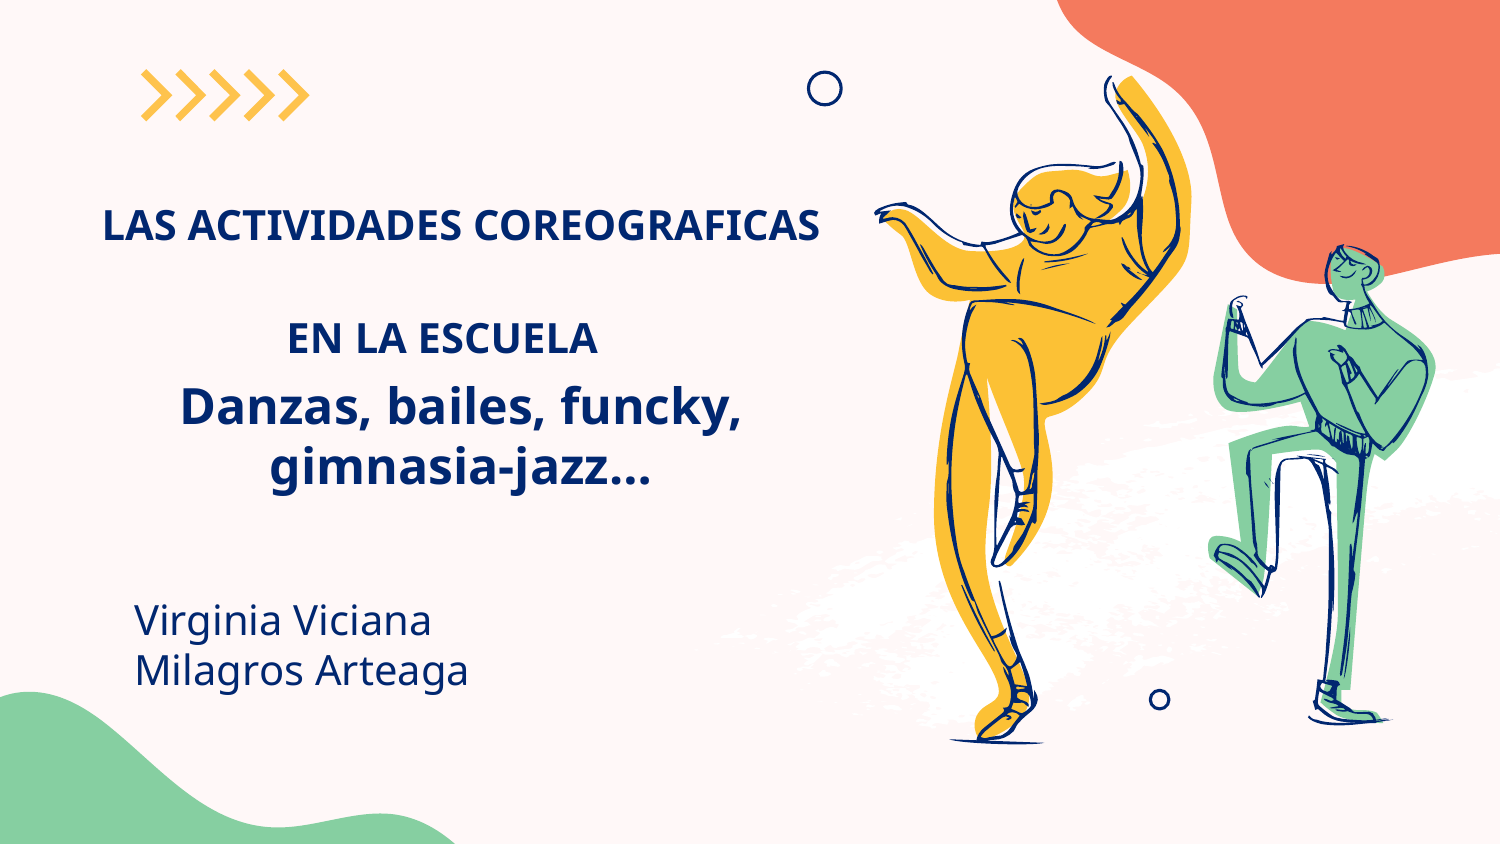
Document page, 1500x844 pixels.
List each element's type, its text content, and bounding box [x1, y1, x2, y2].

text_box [198, 10, 252, 180]
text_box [1202, 243, 1442, 737]
title LAS ACTIVIDADES COREOGRAFICAS EN LA ESCUELA Danzas, bailes, funcky, gimnasia-jazz… [70, 134, 803, 559]
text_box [808, 71, 1170, 710]
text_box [873, 75, 1196, 754]
subtitle Virginia Viciana Milagros Arteaga [119, 578, 690, 709]
